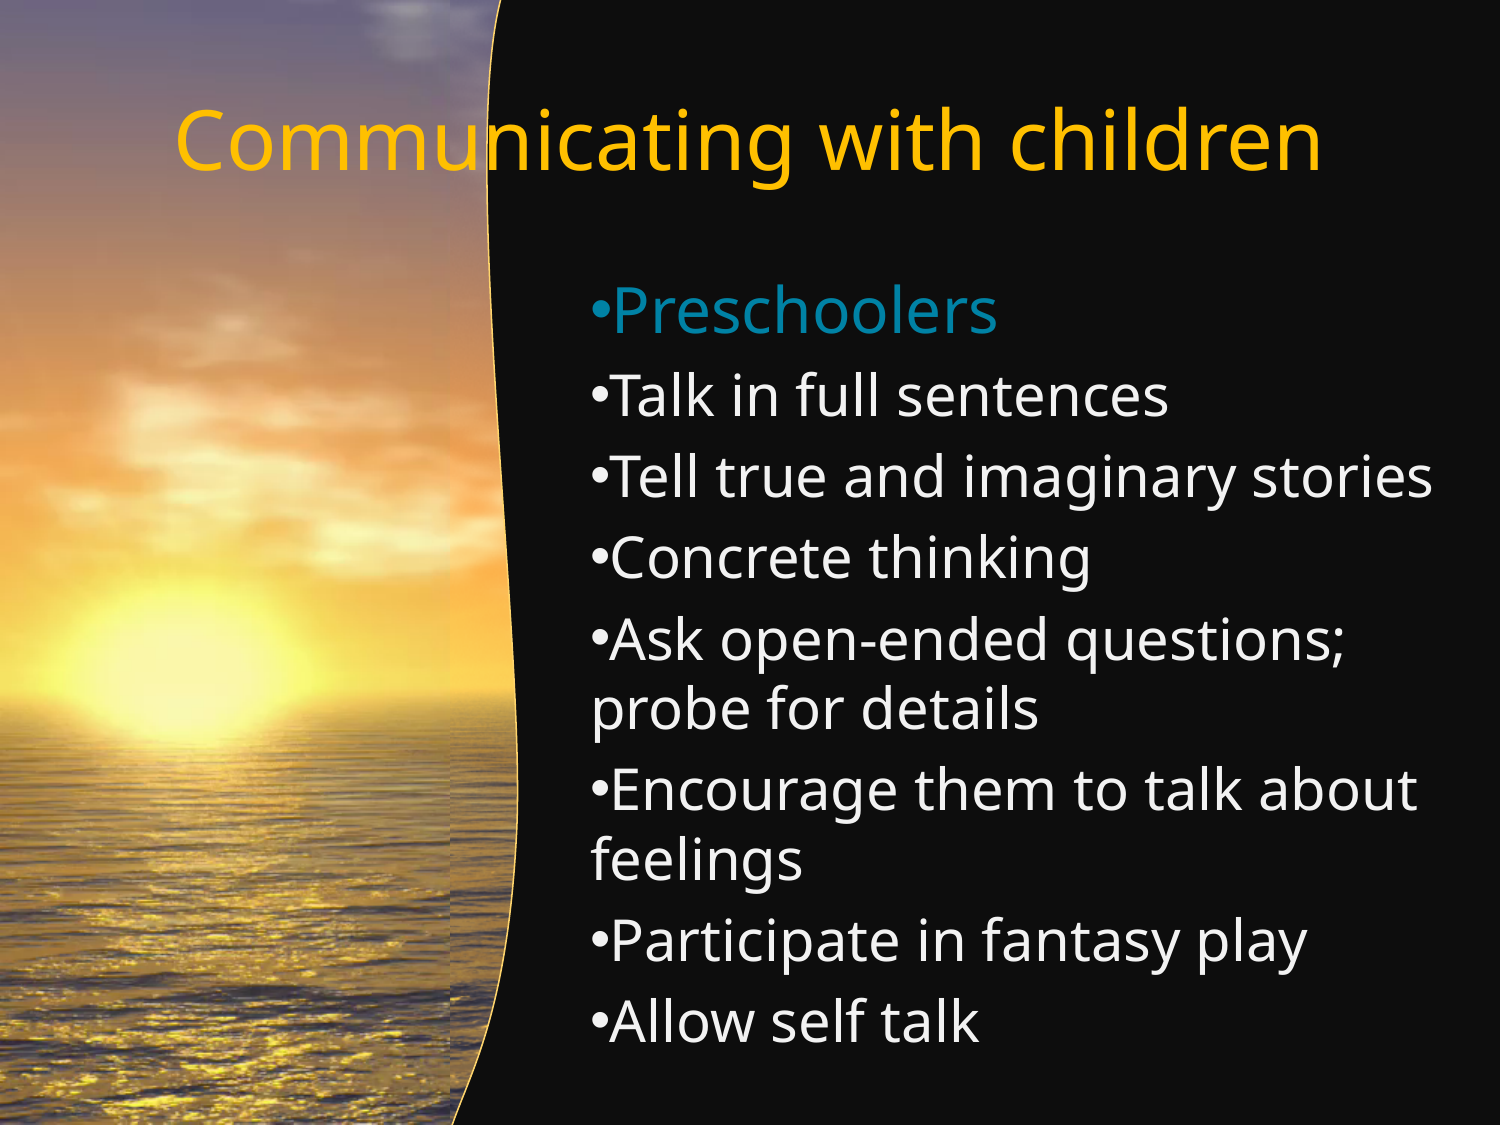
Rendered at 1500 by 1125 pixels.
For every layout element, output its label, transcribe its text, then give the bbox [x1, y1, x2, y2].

picture [0, 0, 516, 1125]
title Communicating with children [75, 62, 1425, 213]
list Preschoolers Talk in full sentences Tell true and imaginary stories Concrete thinking Ask open-ended questions; probe for details Encourage them to talk about feelings Participate in fantasy play Allow self talk [575, 262, 1500, 1062]
